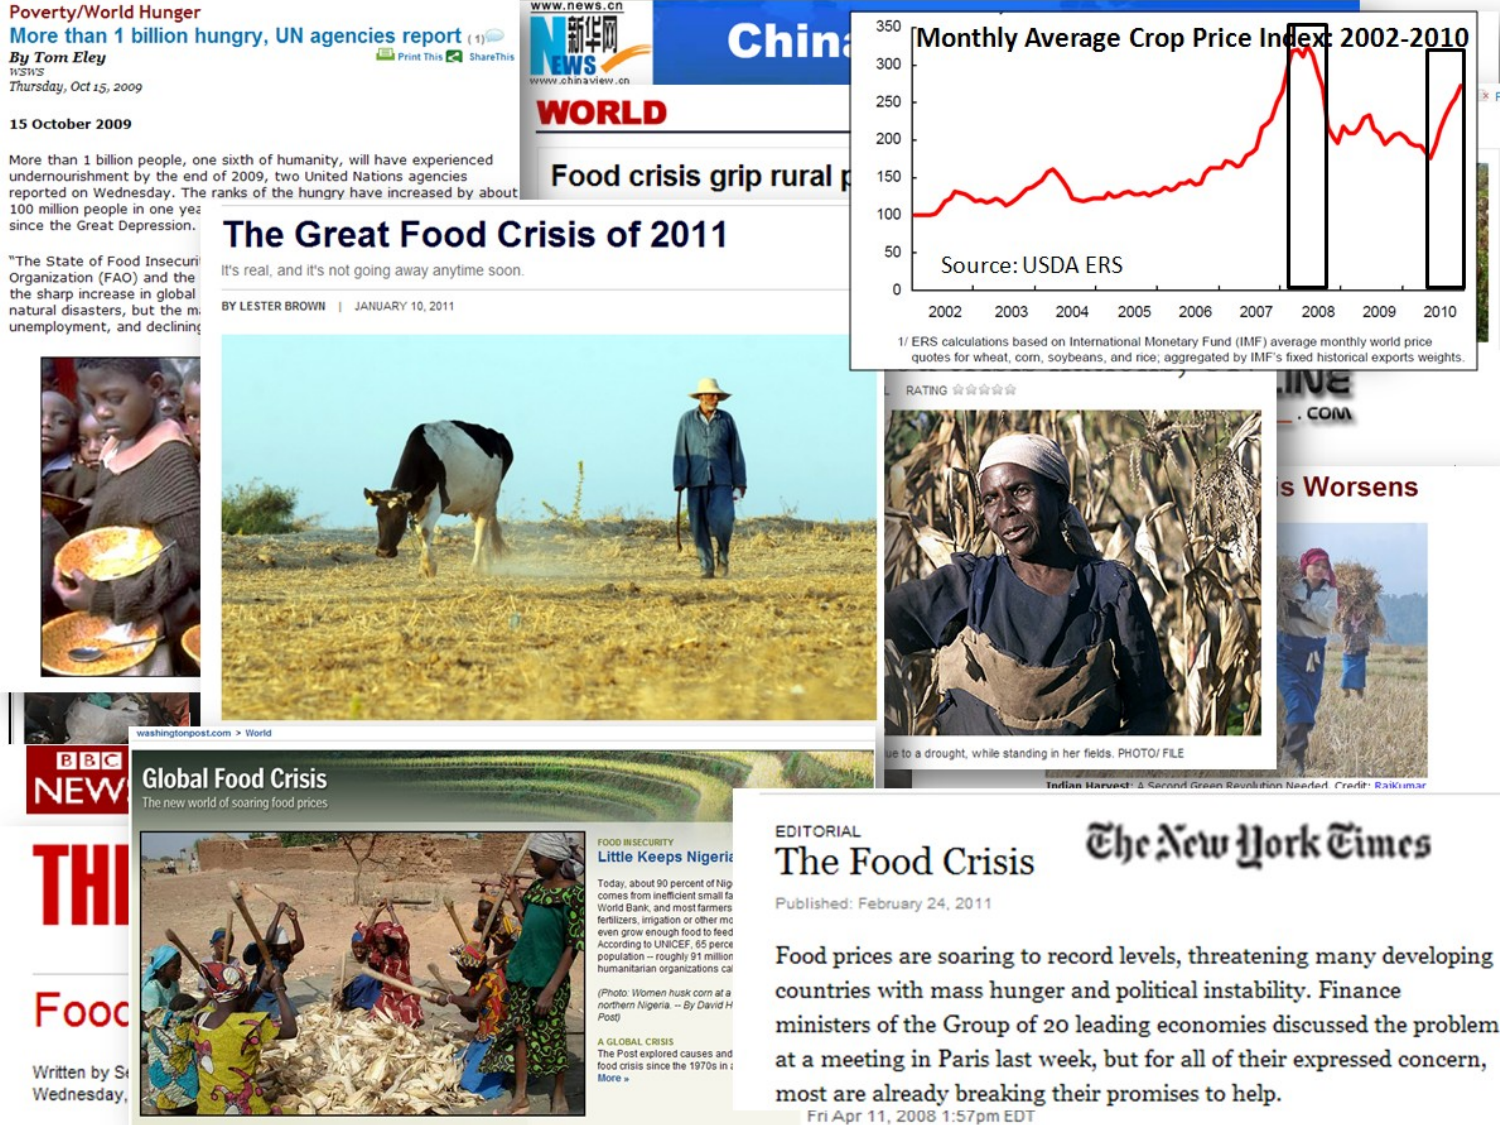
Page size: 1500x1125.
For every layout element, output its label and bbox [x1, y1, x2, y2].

list [0, 0, 1500, 1125]
